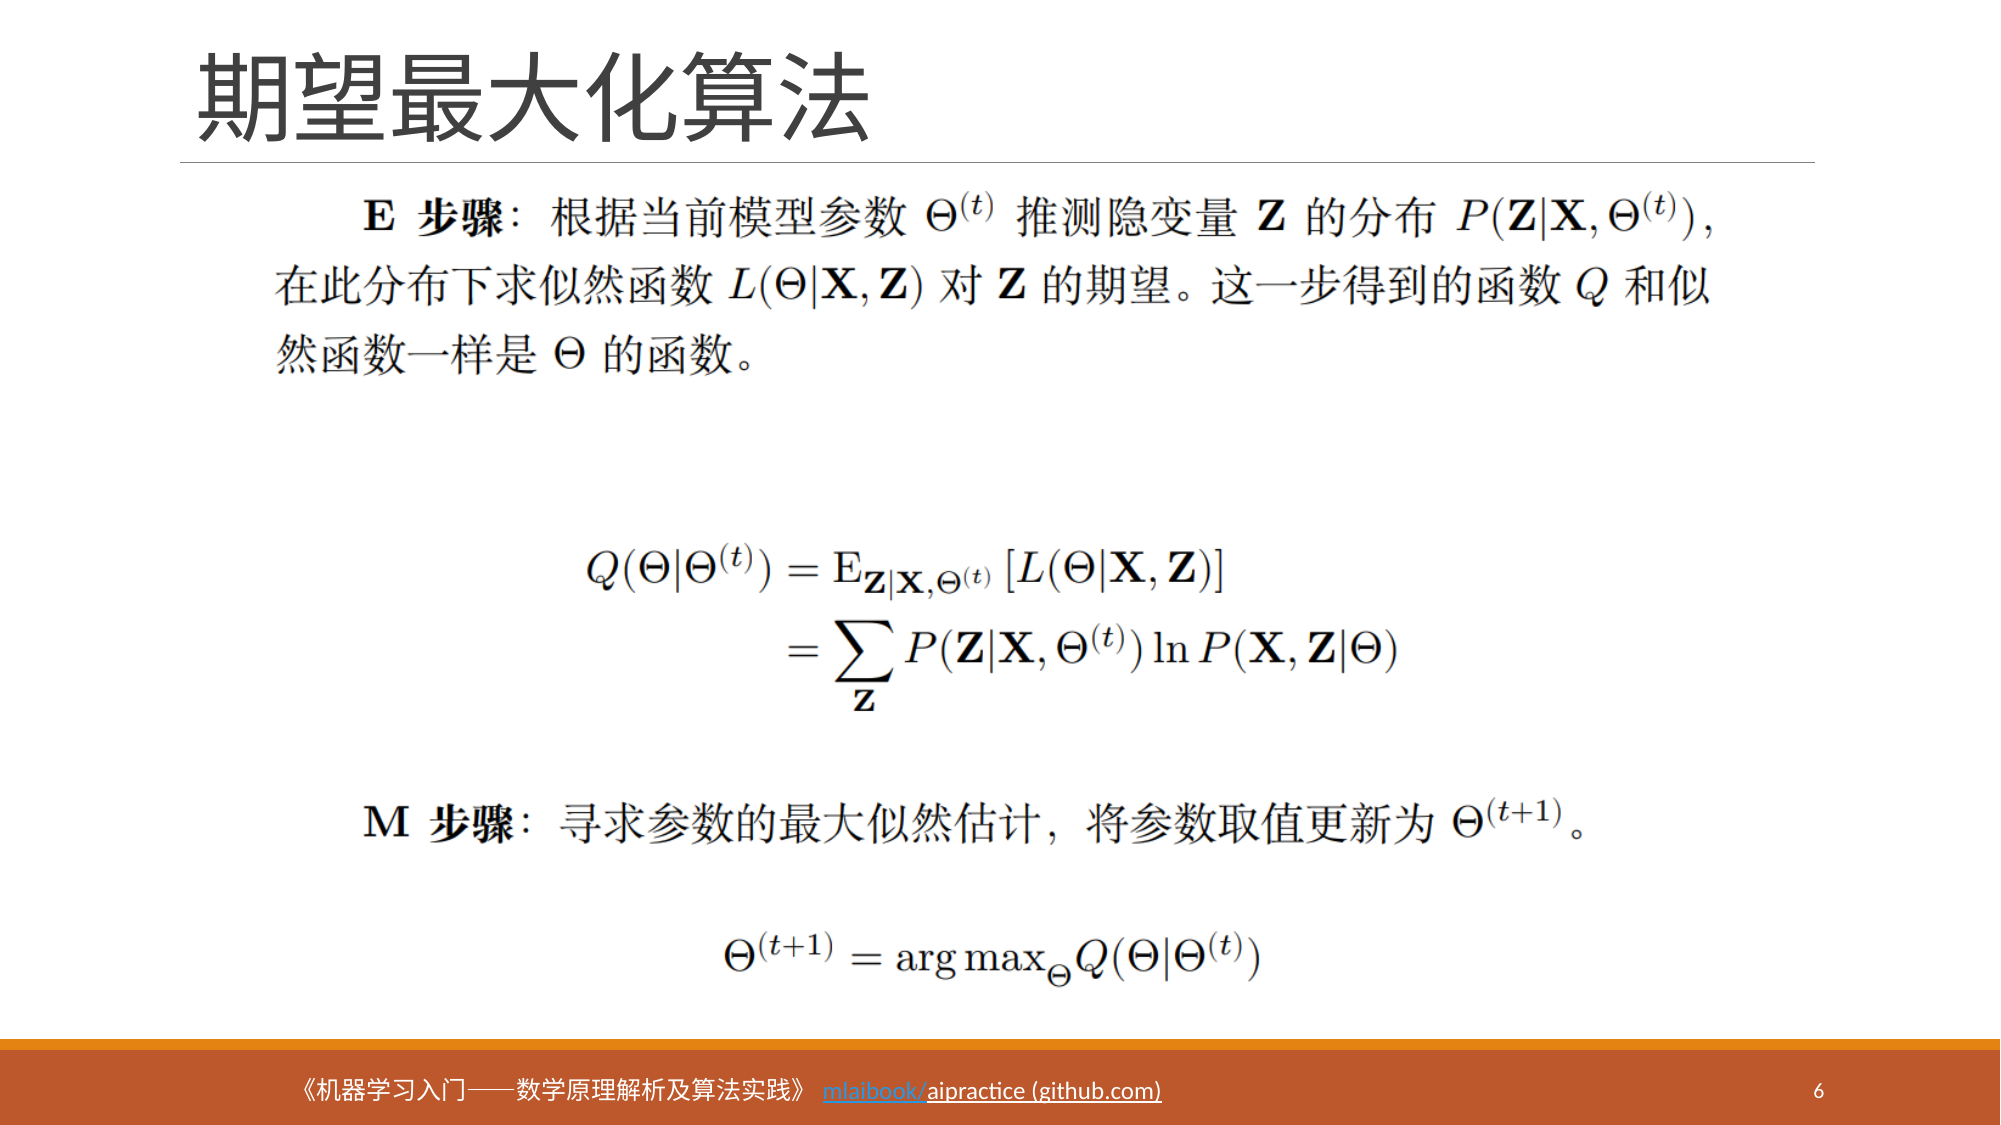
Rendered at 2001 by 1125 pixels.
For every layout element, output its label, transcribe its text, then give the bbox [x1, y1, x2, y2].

slide_number 6 [1624, 1059, 1840, 1120]
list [264, 179, 1736, 1013]
title 期望最大化算法 [180, 47, 1830, 162]
